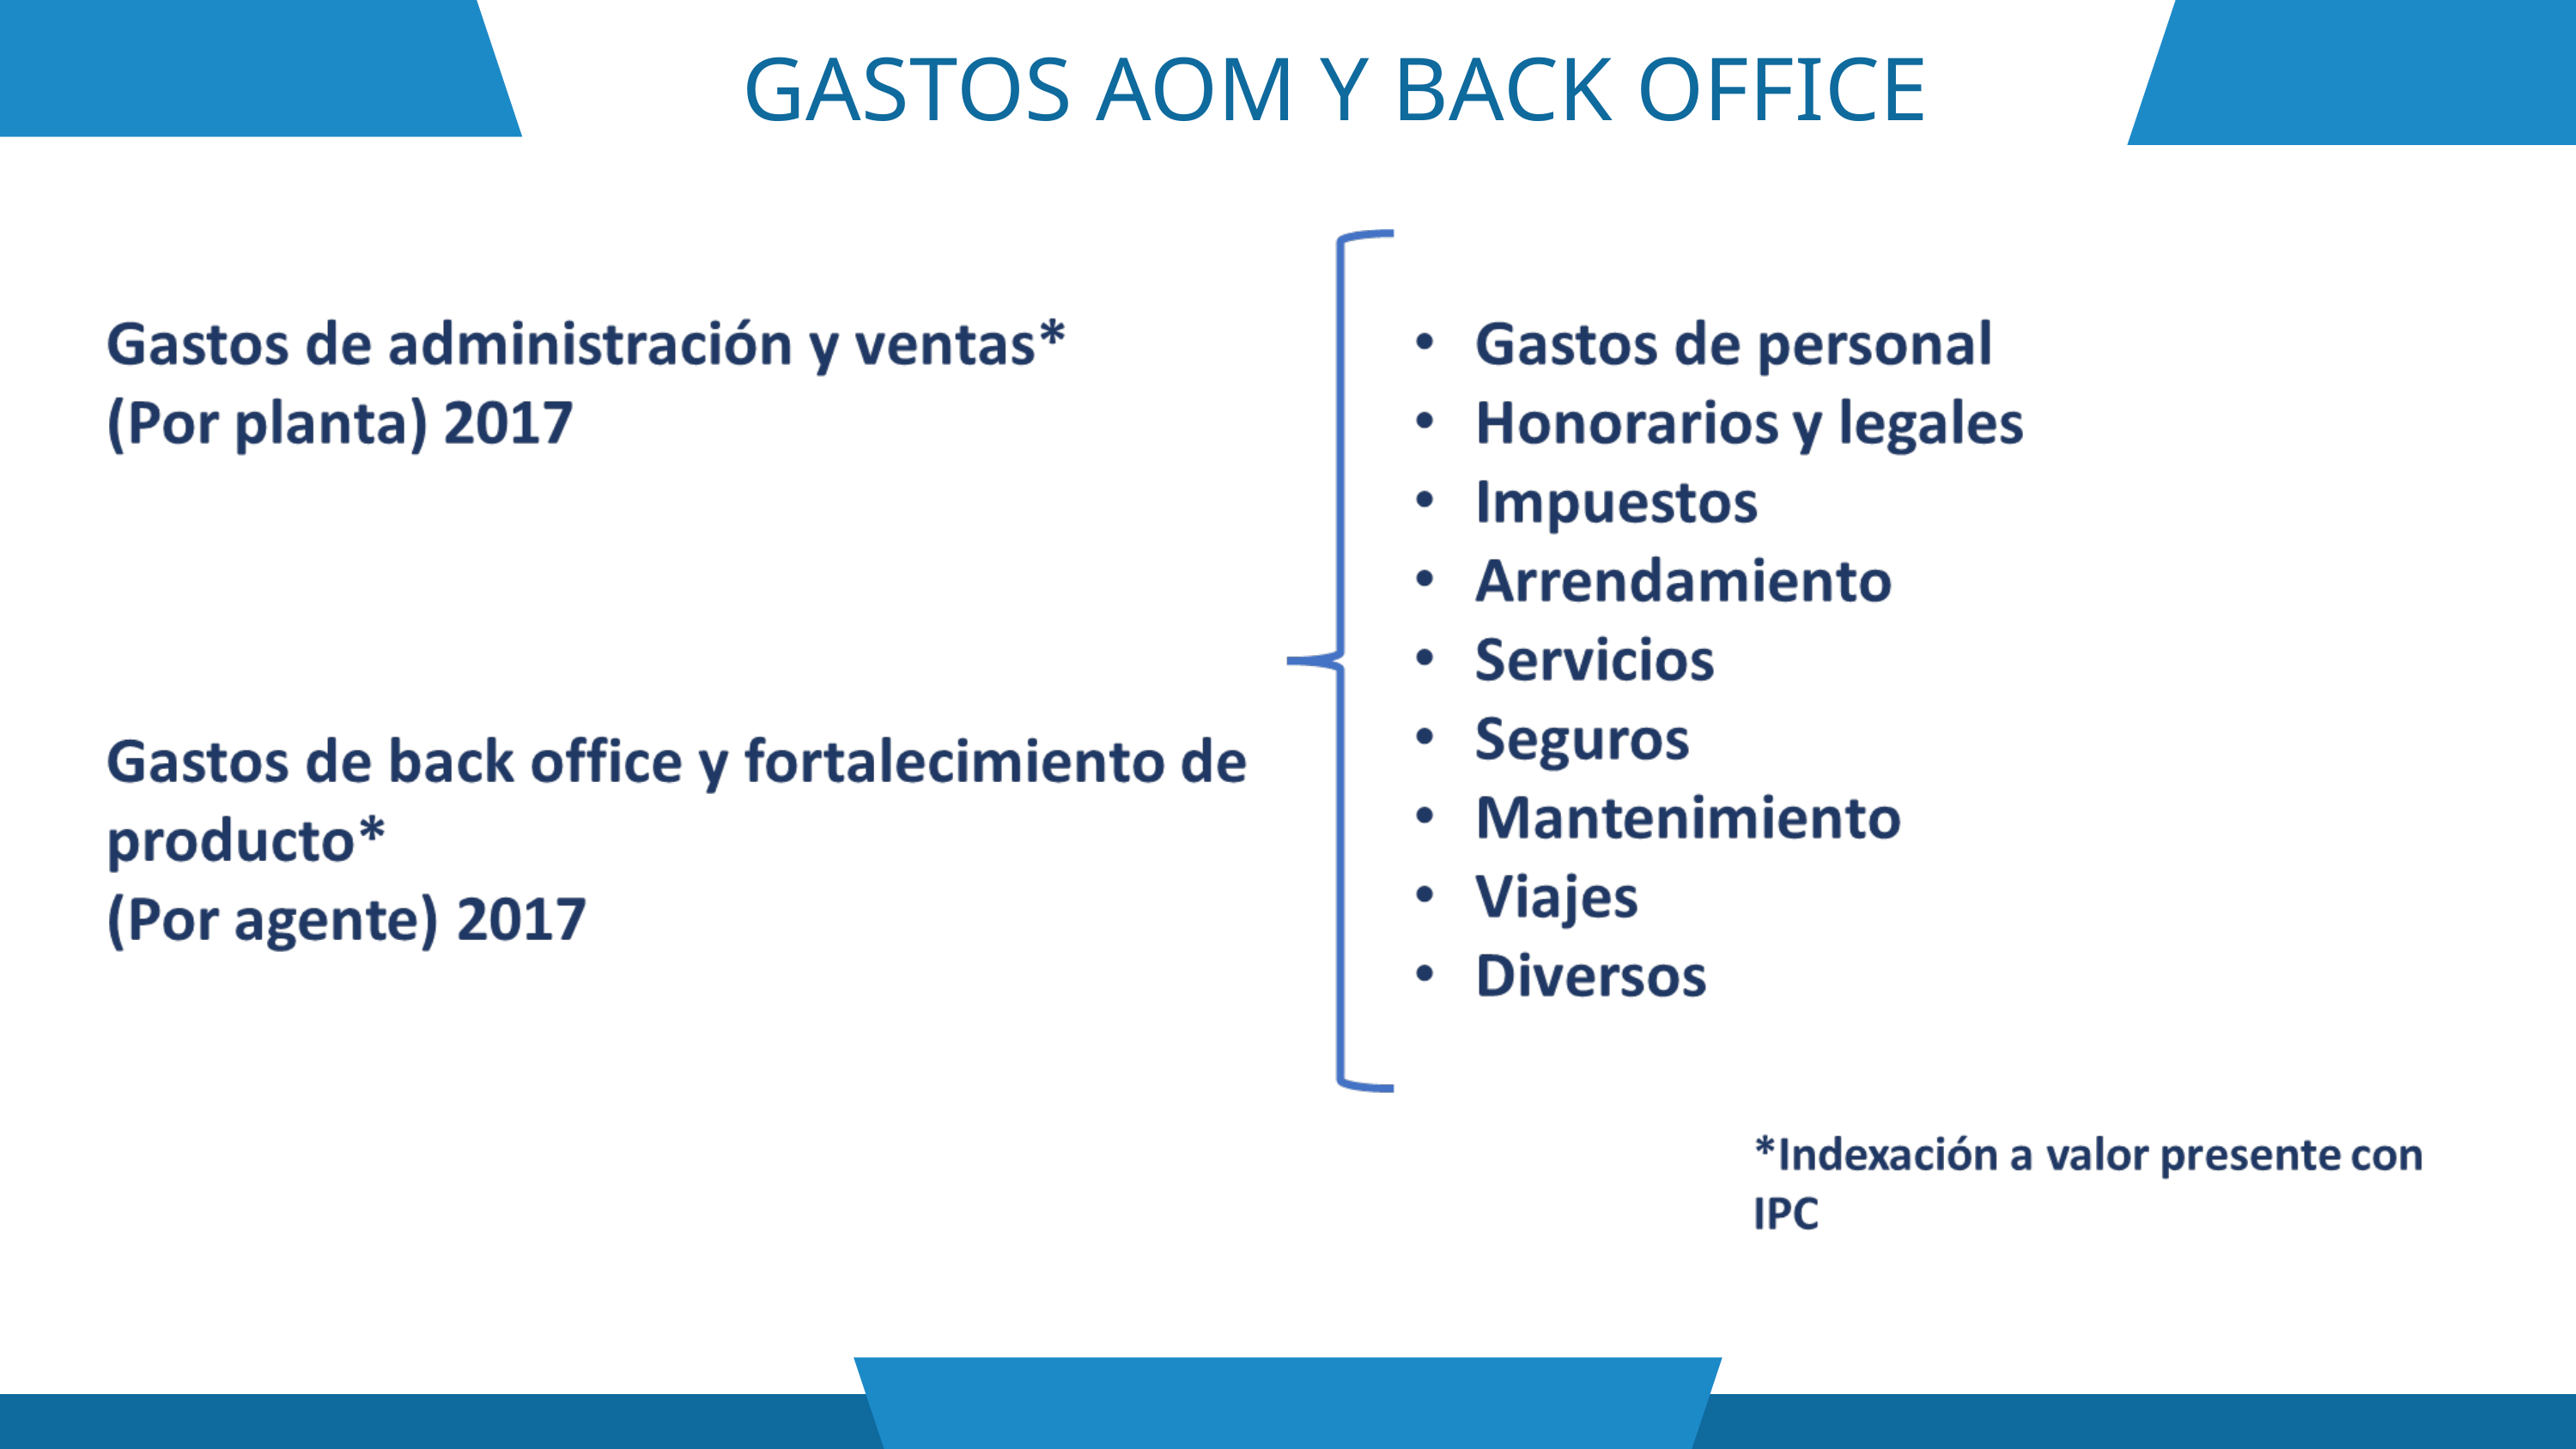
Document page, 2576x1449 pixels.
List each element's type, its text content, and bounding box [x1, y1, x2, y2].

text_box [0, 1393, 848, 1449]
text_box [1728, 1393, 2576, 1449]
picture [65, 229, 2510, 1273]
text_box GASTOS AOM Y BACK OFFICE [593, 33, 2057, 138]
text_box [0, 0, 523, 137]
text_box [2127, 0, 2576, 145]
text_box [853, 1357, 1722, 1449]
